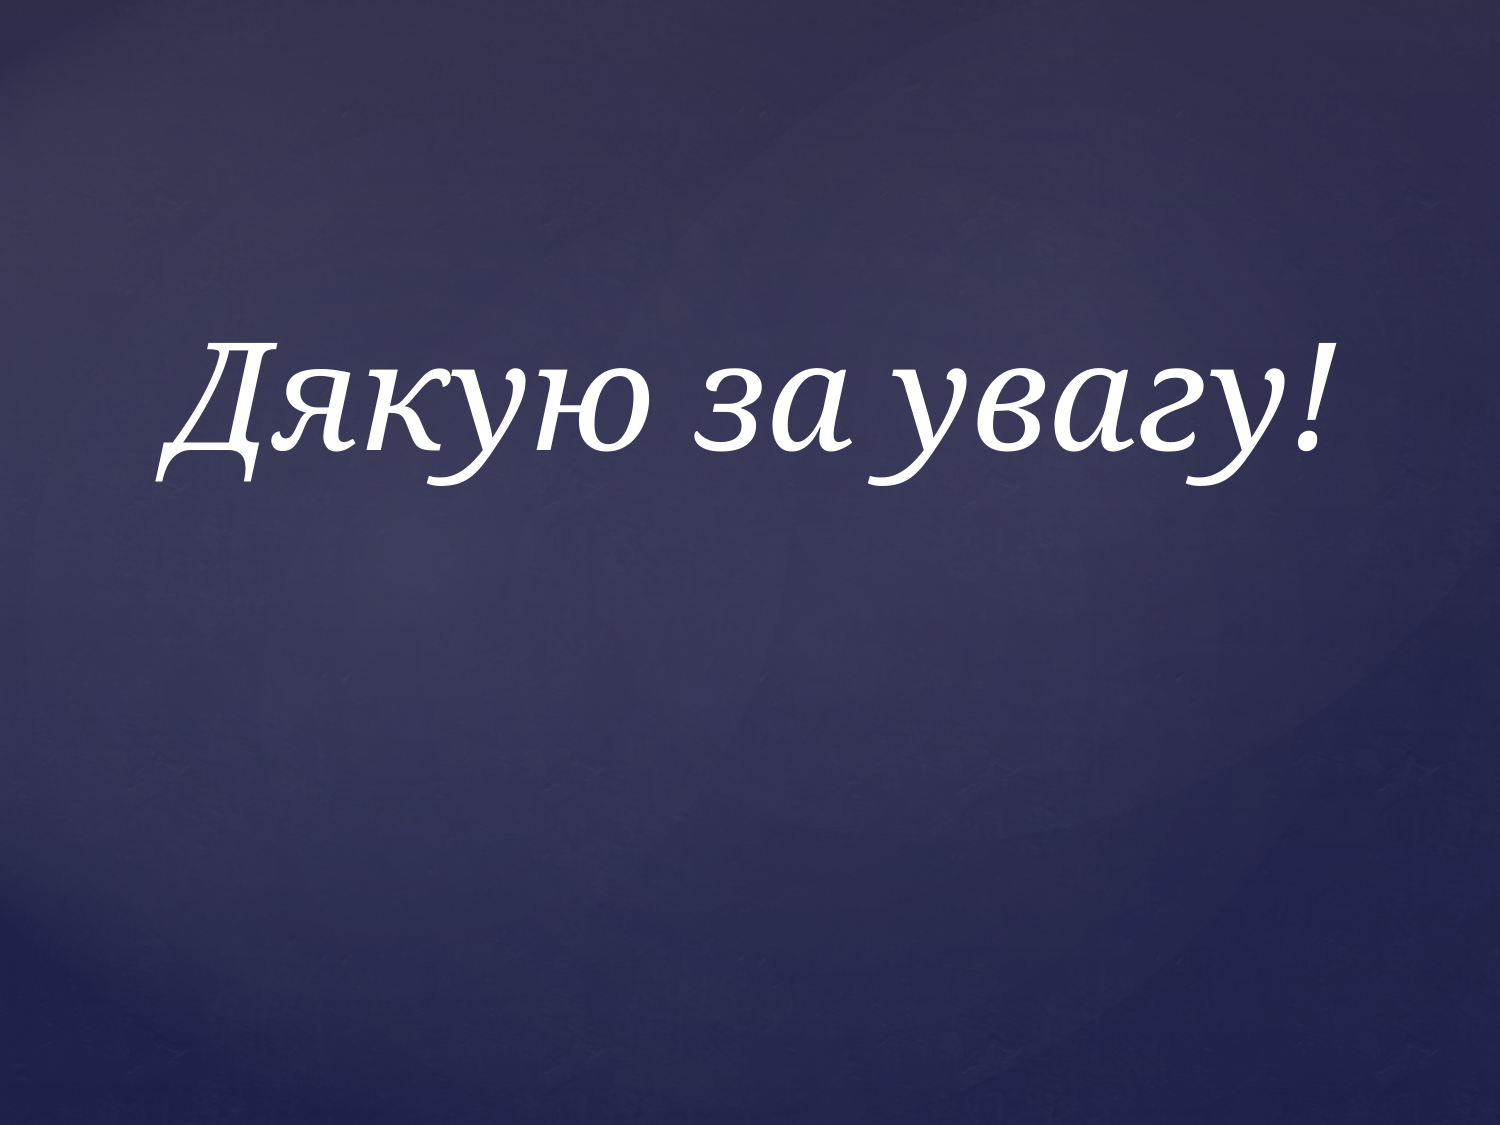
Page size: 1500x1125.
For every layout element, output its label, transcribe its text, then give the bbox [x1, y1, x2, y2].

title Дякую за увагу! [135, 338, 1374, 489]
